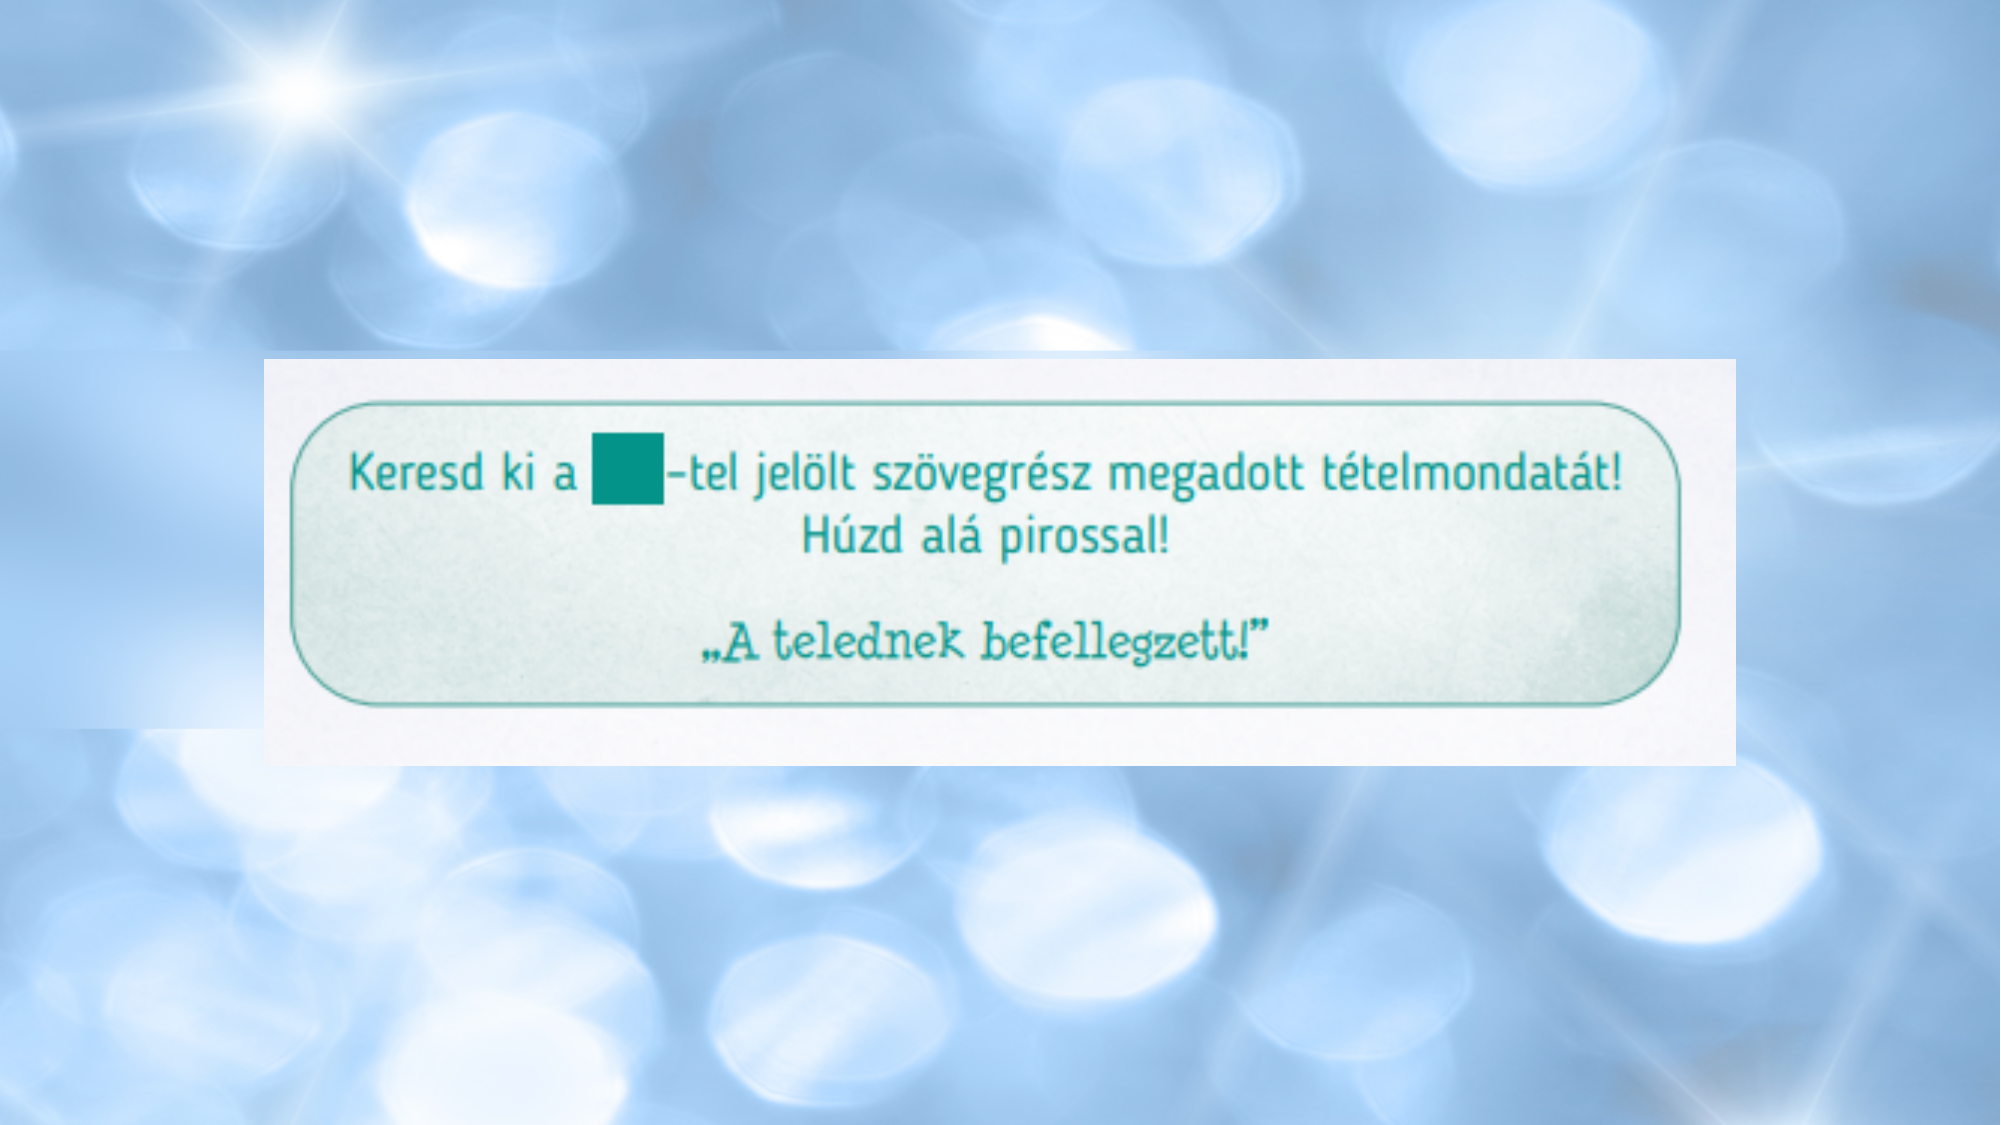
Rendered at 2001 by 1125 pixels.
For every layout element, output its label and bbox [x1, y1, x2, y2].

picture [264, 359, 1736, 766]
